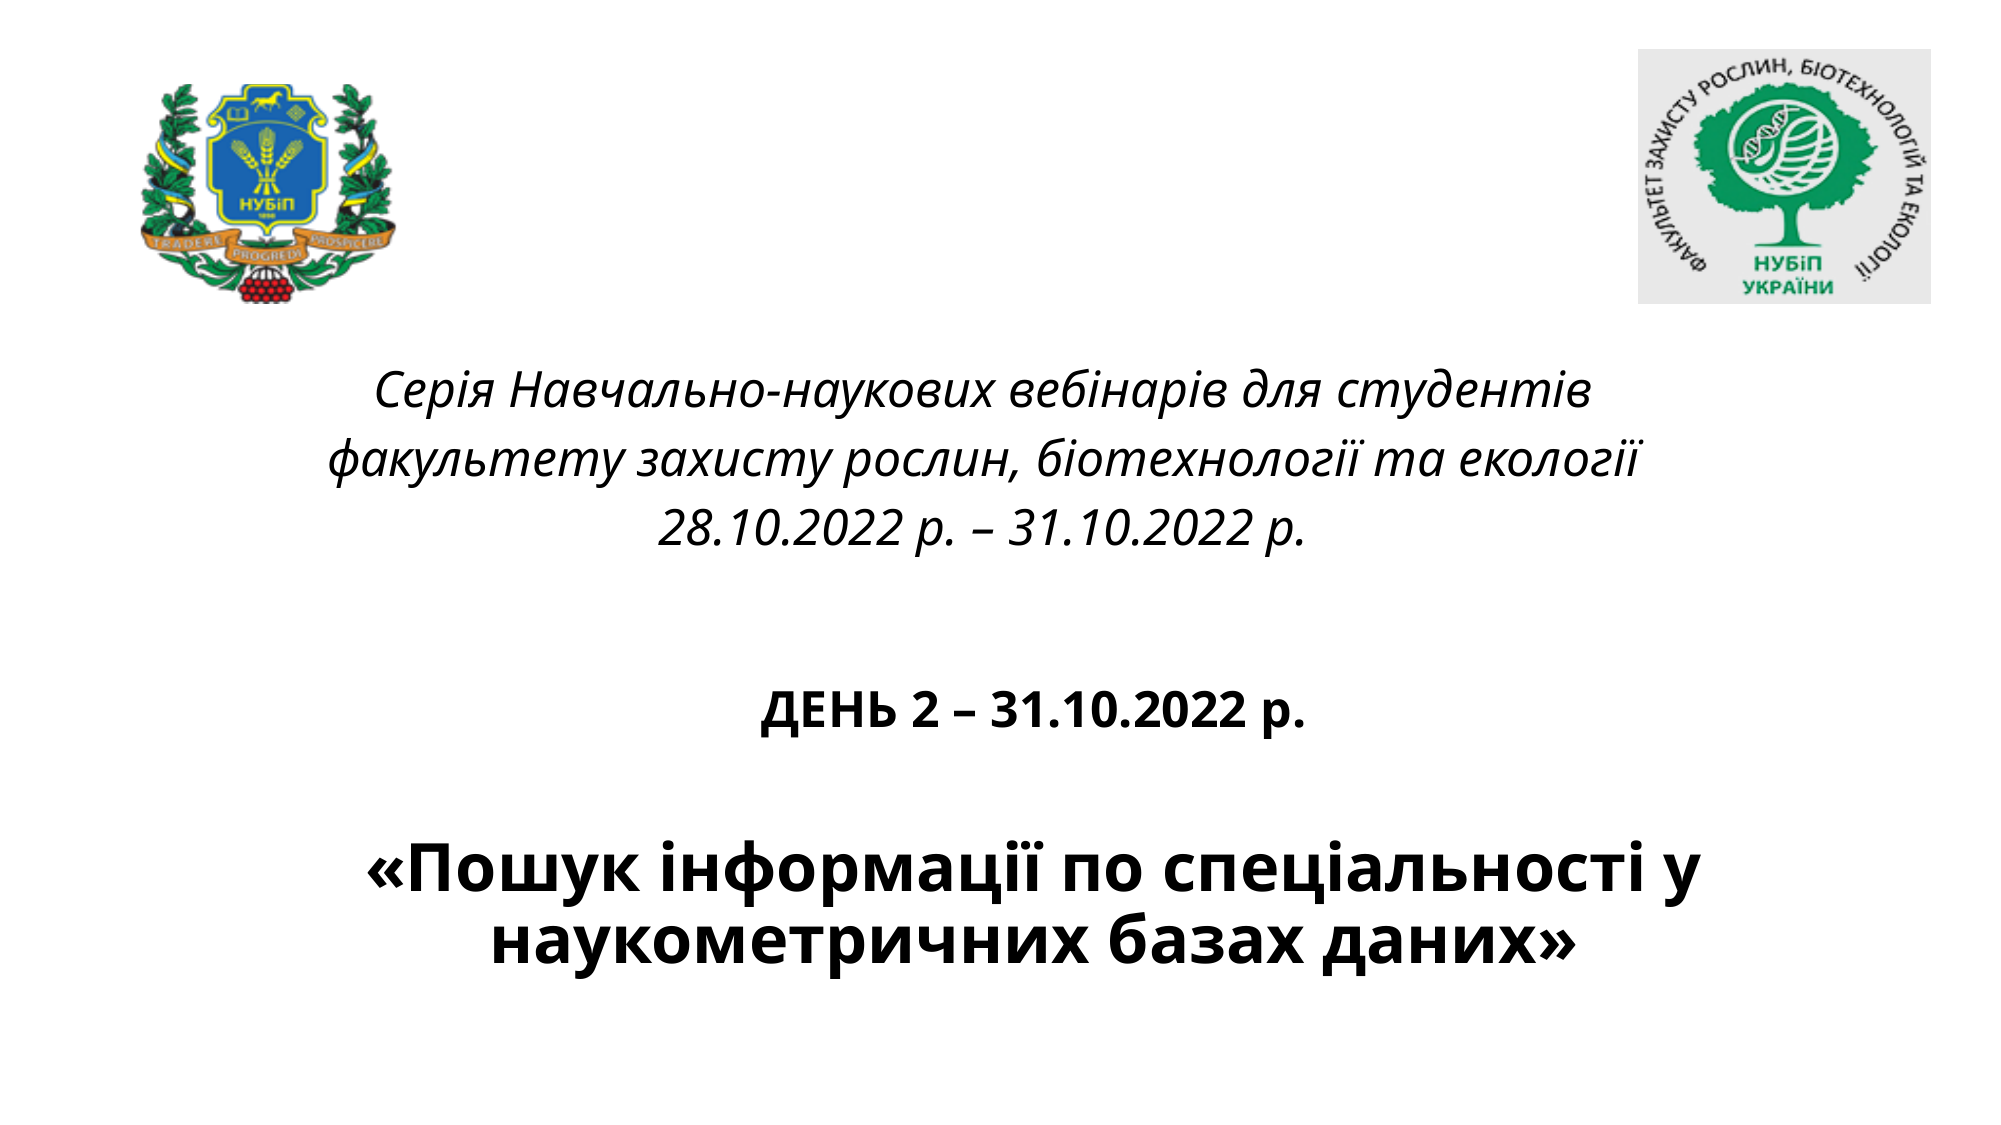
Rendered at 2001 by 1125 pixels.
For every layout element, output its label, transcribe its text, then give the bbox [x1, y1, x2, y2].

picture [1638, 49, 1931, 304]
title Серія Навчально-наукових вебінарів для студентів факультету захисту рослин, біотехнології та екології 28.10.2022 р. – 31.10.2022 р. [233, 264, 1734, 563]
picture [139, 84, 415, 304]
subtitle ДЕНЬ 2 – 31.10.2022 р. «Пошук інформації по спеціальності у наукометричних базах даних» [284, 596, 1785, 1047]
